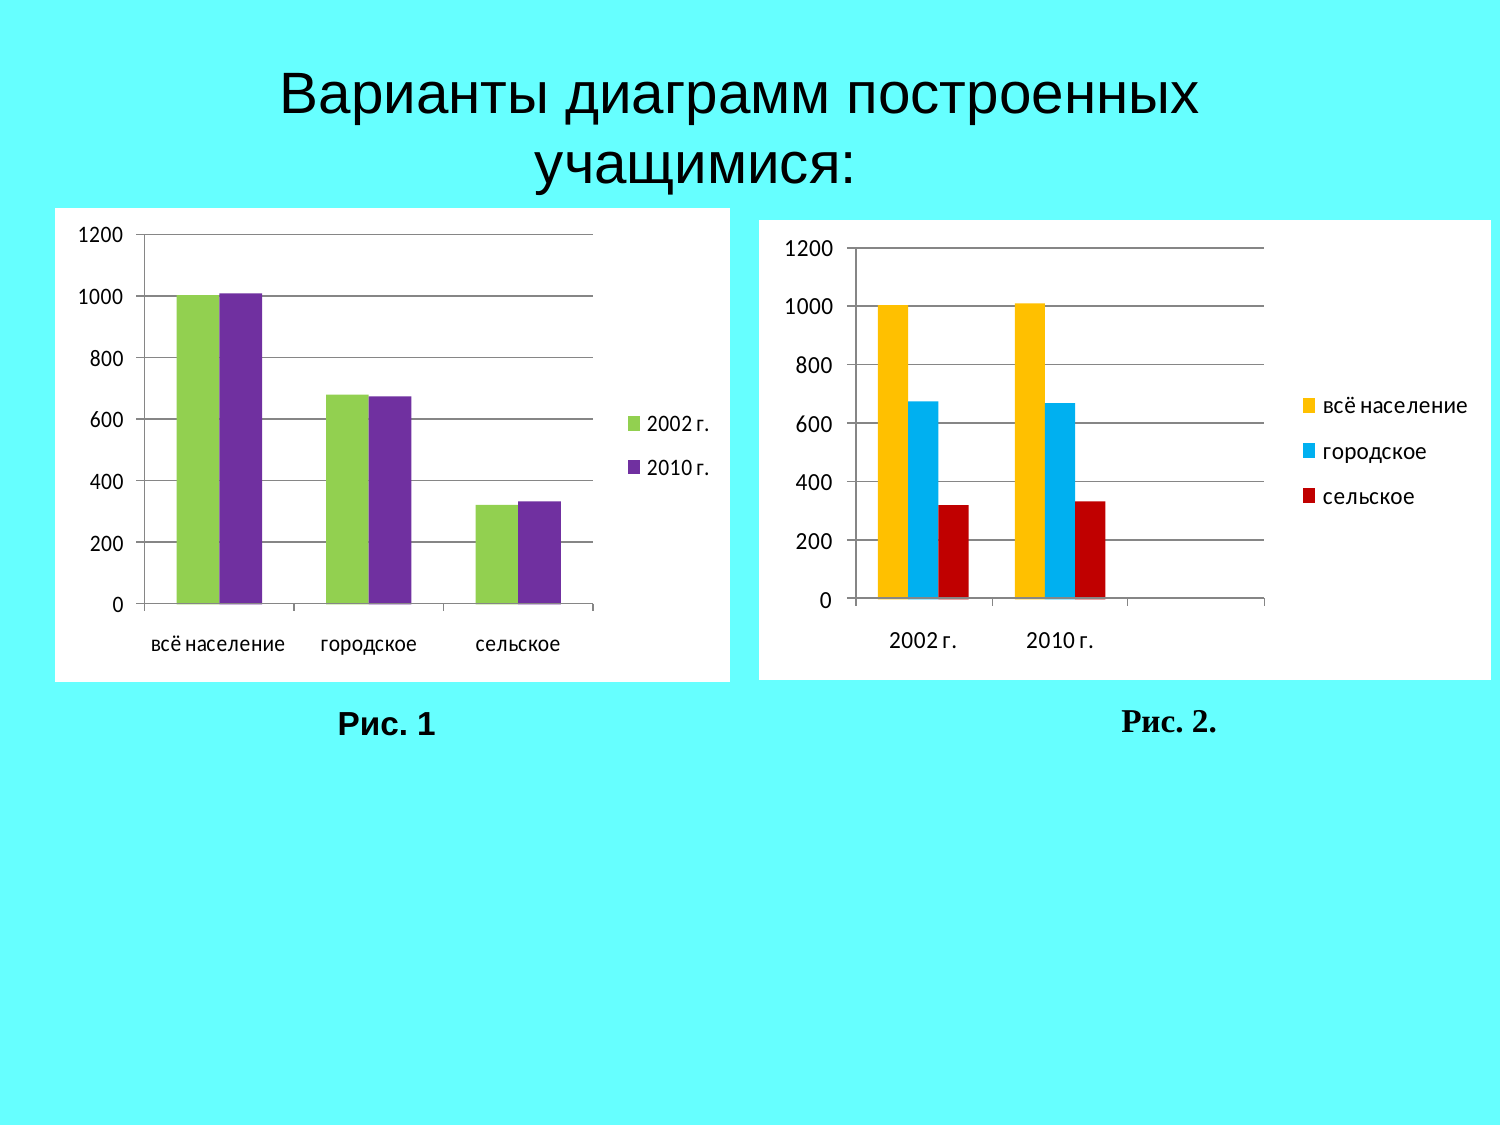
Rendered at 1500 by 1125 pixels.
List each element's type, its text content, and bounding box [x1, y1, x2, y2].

text_box Варианты диаграмм построенных учащимися: [51, 82, 1341, 215]
text_box Рис. 2. [996, 698, 1254, 747]
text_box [46, 198, 739, 692]
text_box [749, 210, 1500, 691]
text_box Рис. 1 [234, 700, 493, 790]
